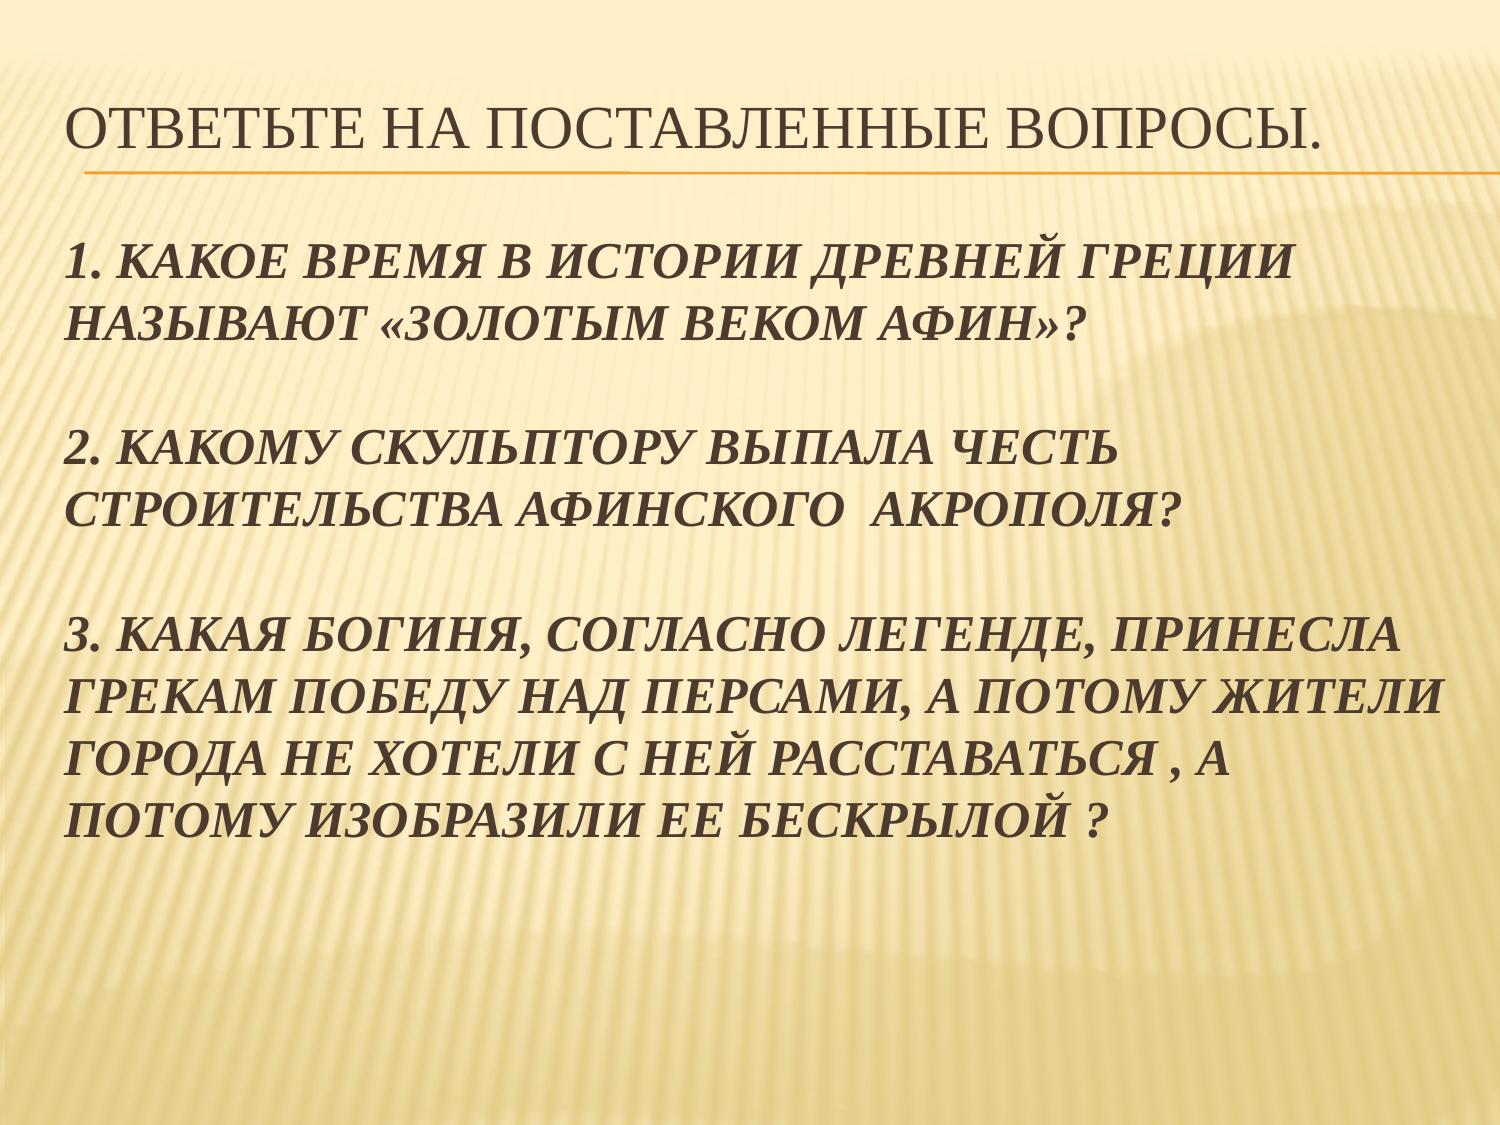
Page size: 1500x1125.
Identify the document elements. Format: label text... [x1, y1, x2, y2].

title Ответьте на поставленные вопросы. 1. Какое время в истории Древней Греции называют «золотым веком Афин»? 2. Какому скульптору выпала честь строительства афинского Акрополя? 3. Какая богиня, согласно легенде, принесла грекам победу над персами, а потому жители города не хотели с ней расставаться , а потому изобразили ее бескрылой ? [49, 75, 1475, 1025]
